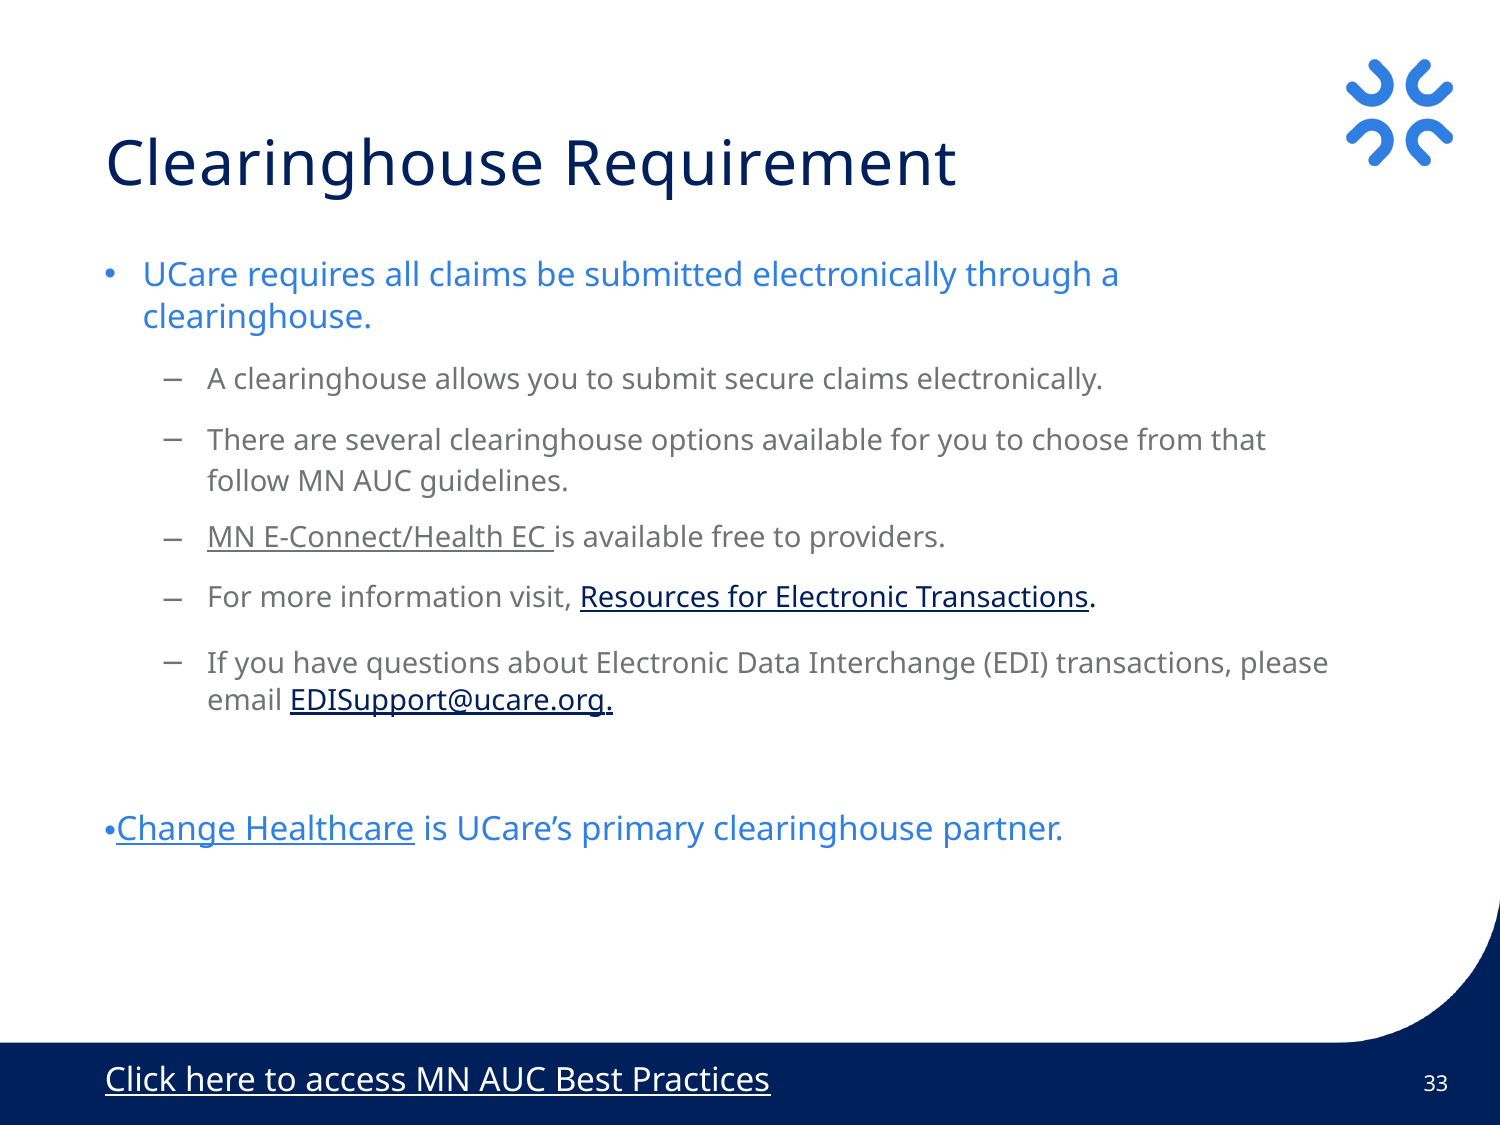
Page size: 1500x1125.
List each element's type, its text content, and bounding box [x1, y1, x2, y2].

list UCare requires all claims be submitted electronically through a clearinghouse. A clearinghouse allows you to submit secure claims electronically. There are several clearinghouse options available for you to choose from that follow MN AUC guidelines. MN E-Connect/Health EC is available free to providers. For more information visit, Resources for Electronic Transactions. If you have questions about Electronic Data Interchange (EDI) transactions, please email EDISupport@ucare.org. Change Healthcare is UCare’s primary clearinghouse partner. [81, 244, 1363, 1038]
text_box Click here to access MN AUC Best Practices [89, 1050, 1085, 1111]
picture [0, 877, 1500, 1125]
title Clearinghouse Requirement [90, 87, 1355, 244]
slide_number 33 [1126, 1054, 1464, 1115]
picture [1346, 59, 1453, 166]
